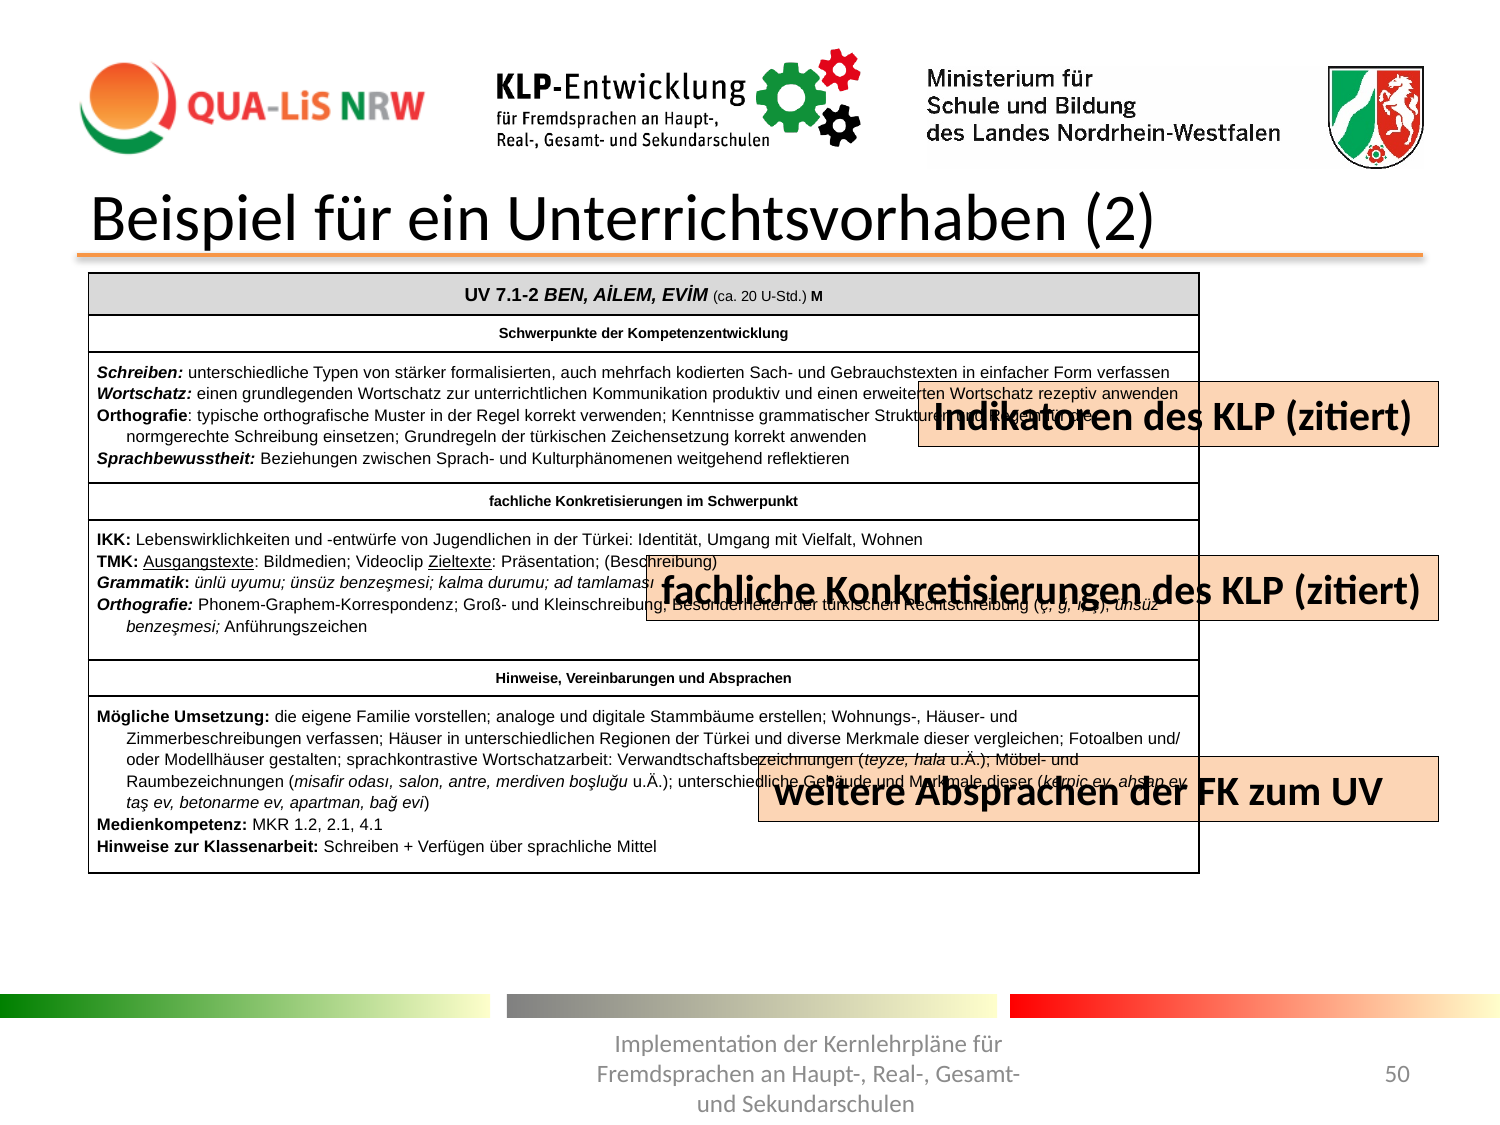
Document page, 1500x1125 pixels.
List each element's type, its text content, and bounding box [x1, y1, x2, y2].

picture [77, 55, 431, 158]
text_box fachliche Konkretisierungen des KLP (zitiert) [1200, 555, 1439, 621]
table_cell Mögliche Umsetzung: die eigene Familie vorstellen; analoge und digitale Stammbäume erstellen; Wohnungs-, Häuser- und Zimmerbeschreibungen verfassen; Häuser in unterschiedlichen Regionen der Türkei und diverse Merkmale dieser vergleichen; Fotoalben und/ oder Modellhäuser gestalten; sprachkontrastive Wortschatzarbeit: Verwandtschaftsbezeichnungen (teyze, hala u.Ä.); Möbel- und Raumbezeichnungen (misafir odası, salon, antre, merdiven boşluğu u.Ä.); unterschiedliche Gebäude und Merkmale dieser (kerpiç ev, ahşap ev, taş ev, betonarme ev, apartman, bağ evi) Medienkompetenz: MKR 1.2, 2.1, 4.1 Hinweise zur Klassenarbeit: Schreiben + Verfügen über sprachliche Mittel [89, 697, 1198, 872]
table_cell Schwerpunkte der Kompetenzentwicklung [89, 316, 1198, 351]
slide_number 50 [1328, 1042, 1425, 1103]
table_cell Hinweise, Vereinbarungen und Absprachen [89, 661, 1198, 695]
text_box Indikatoren des KLP (zitiert) [1200, 381, 1439, 447]
picture [478, 30, 880, 168]
table_cell fachliche Konkretisierungen im Schwerpunkt [89, 484, 1198, 519]
footer Implementation der Kernlehrpläne für Fremdsprachen an Haupt-, Real-, Gesamt- und Sekundarschulen [572, 1042, 1046, 1103]
picture [927, 66, 1424, 169]
text_box weitere Absprachen der FK zum UV [1200, 756, 1439, 822]
table_cell Schreiben: unterschiedliche Typen von stärker formalisierten, auch mehrfach kodierten Sach- und Gebrauchstexten in einfacher Form verfassen Wortschatz: einen grundlegenden Wortschatz zur unterrichtlichen Kommunikation produktiv und einen erweiterten Wortschatz rezeptiv anwenden Orthografie: typische orthografische Muster in der Regel korrekt verwenden; Kenntnisse grammatischer Strukturen und Regeln für die normgerechte Schreibung einsetzen; Grundregeln der türkischen Zeichensetzung korrekt anwenden Sprachbewusstheit: Beziehungen zwischen Sprach- und Kulturphänomenen weitgehend reflektieren [89, 353, 1198, 482]
table_cell IKK: Lebenswirklichkeiten und -entwürfe von Jugendlichen in der Türkei: Identität, Umgang mit Vielfalt, Wohnen TMK: Ausgangstexte: Bildmedien; Videoclip Zieltexte: Präsentation; (Beschreibung) Grammatik: ünlü uyumu; ünsüz benzeşmesi; kalma durumu; ad tamlaması Orthografie: Phonem-Graphem-Korrespondenz; Groß- und Kleinschreibung; Besonderheiten der türkischen Rechtschreibung (ç, ğ, ı, ş); ünsüz benzeşmesi; Anführungszeichen [89, 521, 1198, 659]
title Beispiel für ein Unterrichtsvorhaben (2) [75, 184, 1425, 244]
table_header UV 7.1-2 BEN, AİLEM, EVİM (ca. 20 U-Std.) M [89, 274, 1198, 314]
